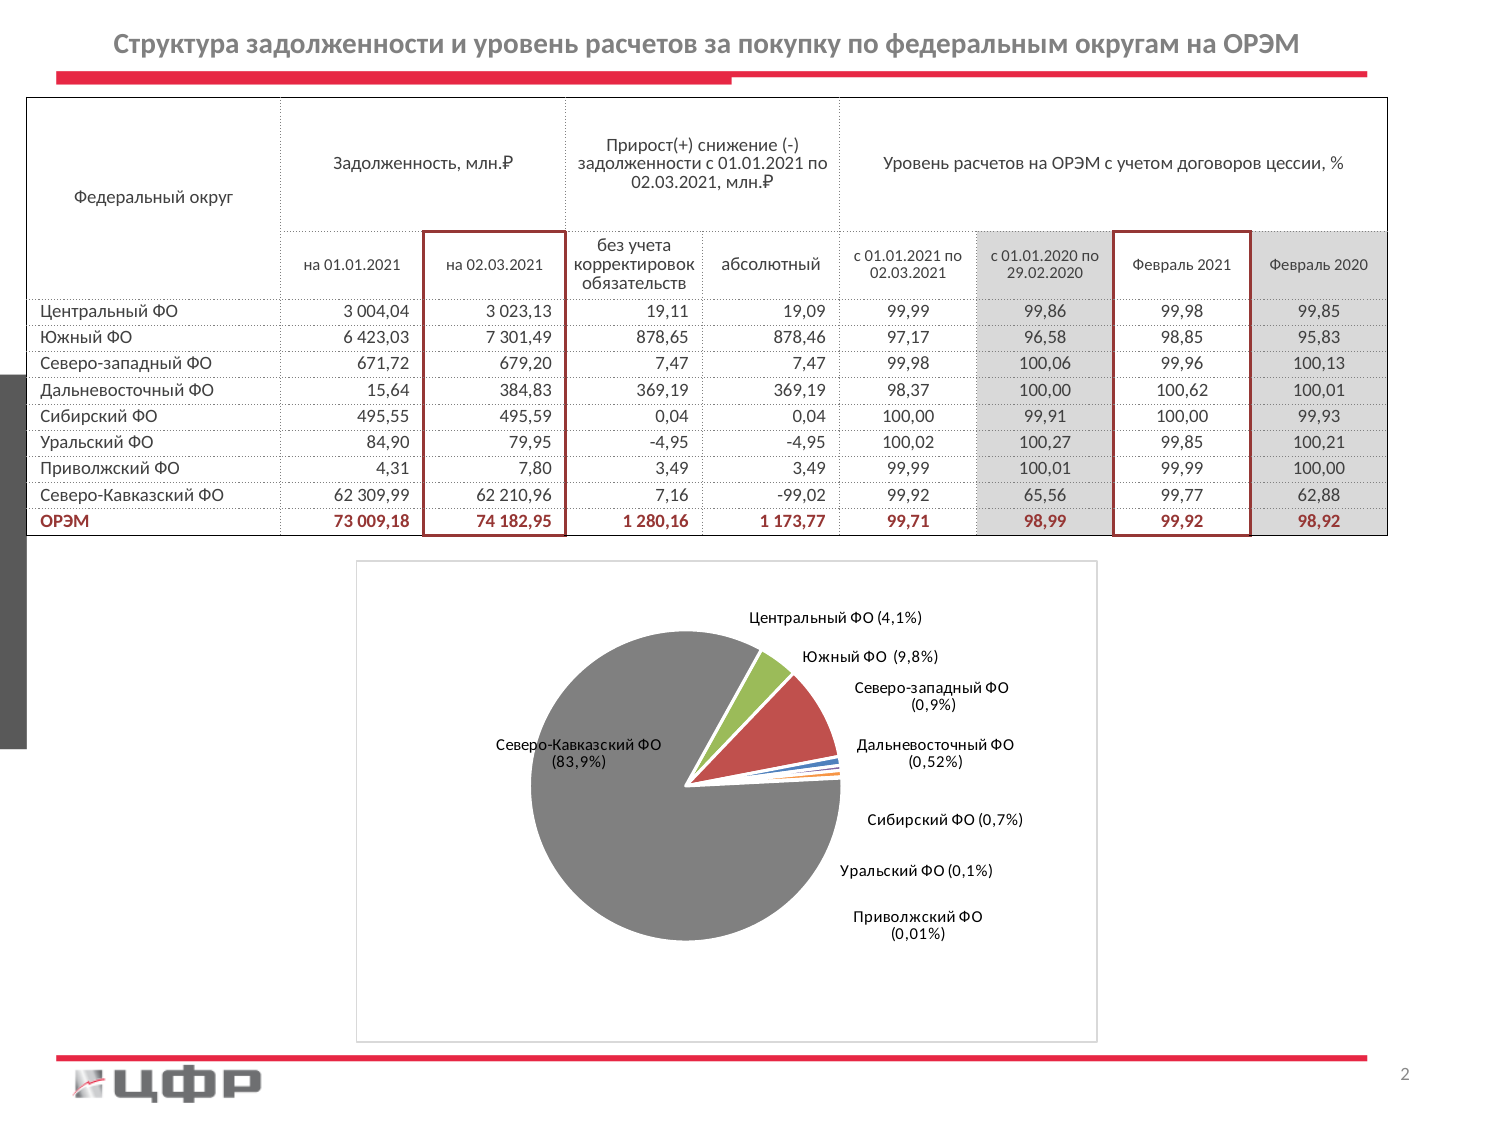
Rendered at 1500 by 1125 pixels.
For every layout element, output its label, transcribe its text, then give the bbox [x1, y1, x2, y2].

table_cell 15,64 [281, 378, 422, 404]
table_cell Центральный ФО [27, 299, 281, 325]
table_cell 100,00 [1252, 456, 1387, 483]
table_cell на 02.03.2021 [425, 233, 564, 299]
table_cell 73 009,18 [281, 509, 422, 535]
table_cell 369,19 [567, 378, 703, 404]
table_cell 99,86 [977, 299, 1112, 325]
table_cell с 01.01.2020 по 29.02.2020 [977, 231, 1112, 299]
table_cell 99,91 [977, 404, 1112, 430]
table_cell 7,16 [567, 483, 703, 509]
table_cell 98,85 [1115, 325, 1249, 352]
table_cell 878,65 [567, 325, 703, 352]
table_cell 100,01 [977, 456, 1112, 483]
table_cell 7,47 [703, 352, 840, 378]
table_cell Северо-Кавказский ФО [27, 483, 281, 509]
table_cell Северо-западный ФО [27, 352, 281, 378]
table_cell Уральский ФО [27, 430, 281, 456]
table_cell 3 023,13 [425, 299, 564, 325]
table_cell 100,27 [977, 430, 1112, 456]
table_cell 99,96 [1115, 352, 1249, 378]
table_cell 100,21 [1252, 430, 1387, 456]
table_cell 369,19 [703, 378, 840, 404]
table_cell 0,04 [703, 404, 840, 430]
table_cell 3,49 [703, 456, 840, 483]
table_cell 99,99 [1115, 456, 1249, 483]
table_cell на 01.01.2021 [281, 231, 422, 299]
table_cell 3 004,04 [281, 299, 422, 325]
table_cell 100,13 [1252, 352, 1387, 378]
table_cell 100,00 [1115, 404, 1249, 430]
text_box Структура задолженности и уровень расчетов за покупку по федеральным округам на ОРЭМ [26, 5, 1388, 78]
table_cell 19,09 [703, 299, 840, 325]
table_cell Дальневосточный ФО [27, 378, 281, 404]
table_cell 98,37 [840, 378, 977, 404]
table_cell 6 423,03 [281, 325, 422, 352]
table_cell 99,99 [840, 456, 977, 483]
table_cell 495,59 [425, 404, 564, 430]
table_cell 99,85 [1252, 299, 1387, 325]
table_cell 100,00 [840, 404, 977, 430]
table_cell 4,31 [281, 456, 422, 483]
table_cell 99,77 [1115, 483, 1249, 509]
table_cell 100,01 [1252, 378, 1387, 404]
table_cell 99,98 [1115, 299, 1249, 325]
table_cell Февраль 2021 [1115, 233, 1249, 299]
table_header Прирост(+) снижение (-) задолженности с 01.01.2021 по 02.03.2021, млн.₽ [566, 98, 840, 231]
table_cell -4,95 [567, 430, 703, 456]
table_cell 99,92 [840, 483, 977, 509]
table_cell с 01.01.2021 по 02.03.2021 [840, 231, 977, 299]
table_cell 95,83 [1252, 325, 1387, 352]
table_header Уровень расчетов на ОРЭМ с учетом договоров цессии, % [840, 98, 1387, 231]
table_cell 99,92 [1115, 509, 1249, 534]
table_cell -4,95 [703, 430, 840, 456]
table_cell 74 182,95 [425, 509, 564, 534]
chart [355, 559, 1099, 1043]
table_cell 99,71 [840, 509, 977, 535]
table_cell 100,00 [977, 378, 1112, 404]
table_cell 84,90 [281, 430, 422, 456]
table_cell Приволжский ФО [27, 456, 281, 483]
table_cell 7,80 [425, 456, 564, 483]
table_header Задолженность, млн.₽ [281, 98, 566, 231]
table_cell 495,55 [281, 404, 422, 430]
picture [0, 0, 1500, 1125]
table_cell 100,06 [977, 352, 1112, 378]
table_cell 99,85 [1115, 430, 1249, 456]
table_cell 65,56 [977, 483, 1112, 509]
table_cell -99,02 [703, 483, 840, 509]
table_cell 62 210,96 [425, 483, 564, 509]
table_cell 1 173,77 [703, 509, 840, 535]
table_cell абсолютный [703, 231, 840, 299]
table_cell 384,83 [425, 378, 564, 404]
table_cell без учета корректировок обязательств [567, 231, 703, 299]
table_cell 96,58 [977, 325, 1112, 352]
table_cell 3,49 [567, 456, 703, 483]
table_cell Сибирский ФО [27, 404, 281, 430]
table_cell 98,99 [977, 509, 1112, 535]
table_cell 671,72 [281, 352, 422, 378]
table_cell 878,46 [703, 325, 840, 352]
table_header Федеральный округ [27, 98, 281, 299]
table_cell ОРЭМ [27, 509, 281, 535]
table_cell 99,98 [840, 352, 977, 378]
table_cell 62 309,99 [281, 483, 422, 509]
slide_number 2 [1074, 1042, 1425, 1103]
table_cell 19,11 [567, 299, 703, 325]
table_cell 679,20 [425, 352, 564, 378]
table_cell 97,17 [840, 325, 977, 352]
table_cell 7 301,49 [425, 325, 564, 352]
table_cell Южный ФО [27, 325, 281, 352]
table_cell 100,62 [1115, 378, 1249, 404]
table_cell 100,02 [840, 430, 977, 456]
table_cell 99,99 [840, 299, 977, 325]
table_cell 0,04 [567, 404, 703, 430]
table_cell 98,92 [1252, 509, 1387, 535]
table_cell Февраль 2020 [1252, 231, 1387, 299]
table_cell 62,88 [1252, 483, 1387, 509]
table_cell 99,93 [1252, 404, 1387, 430]
table_cell 79,95 [425, 430, 564, 456]
table_cell 1 280,16 [567, 509, 703, 535]
table_cell 7,47 [567, 352, 703, 378]
